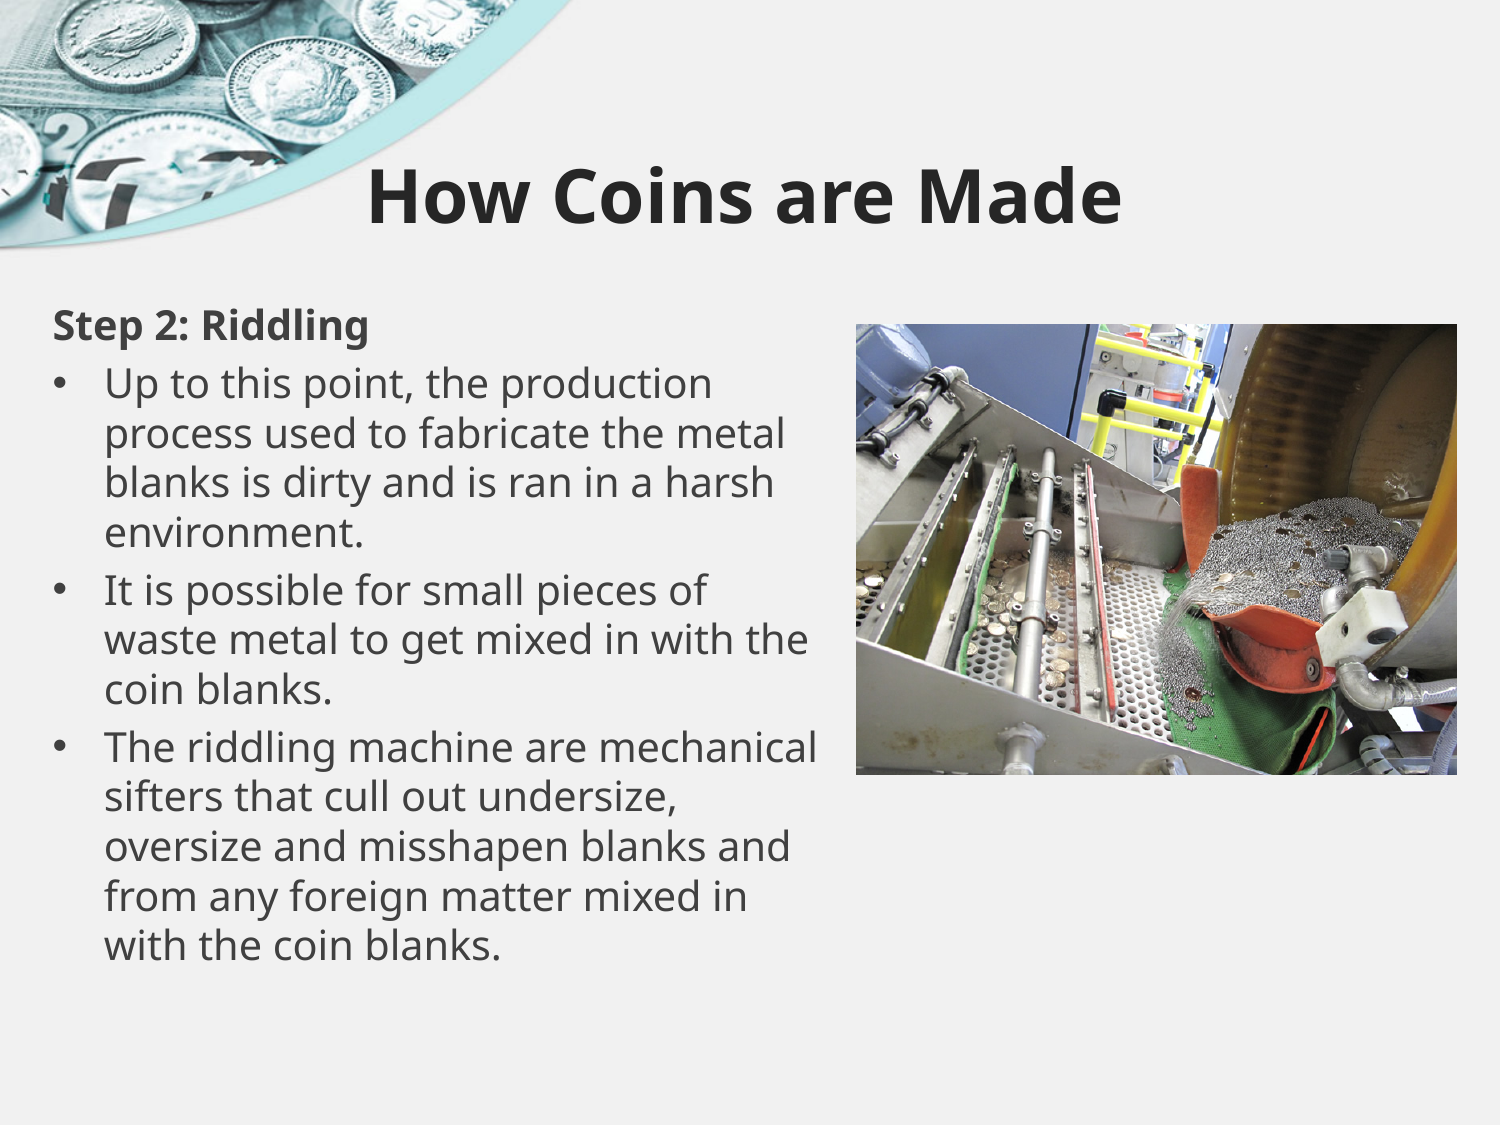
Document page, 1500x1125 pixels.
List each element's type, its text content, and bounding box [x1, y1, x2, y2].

list Step 2: Riddling Up to this point, the production process used to fabricate the metal blanks is dirty and is ran in a harsh environment. It is possible for small pieces of waste metal to get mixed in with the coin blanks. The riddling machine are mechanical sifters that cull out undersize, oversize and misshapen blanks and from any foreign matter mixed in with the coin blanks. [37, 291, 838, 994]
title How Coins are Made [350, 99, 1451, 288]
picture [0, 0, 1500, 1125]
